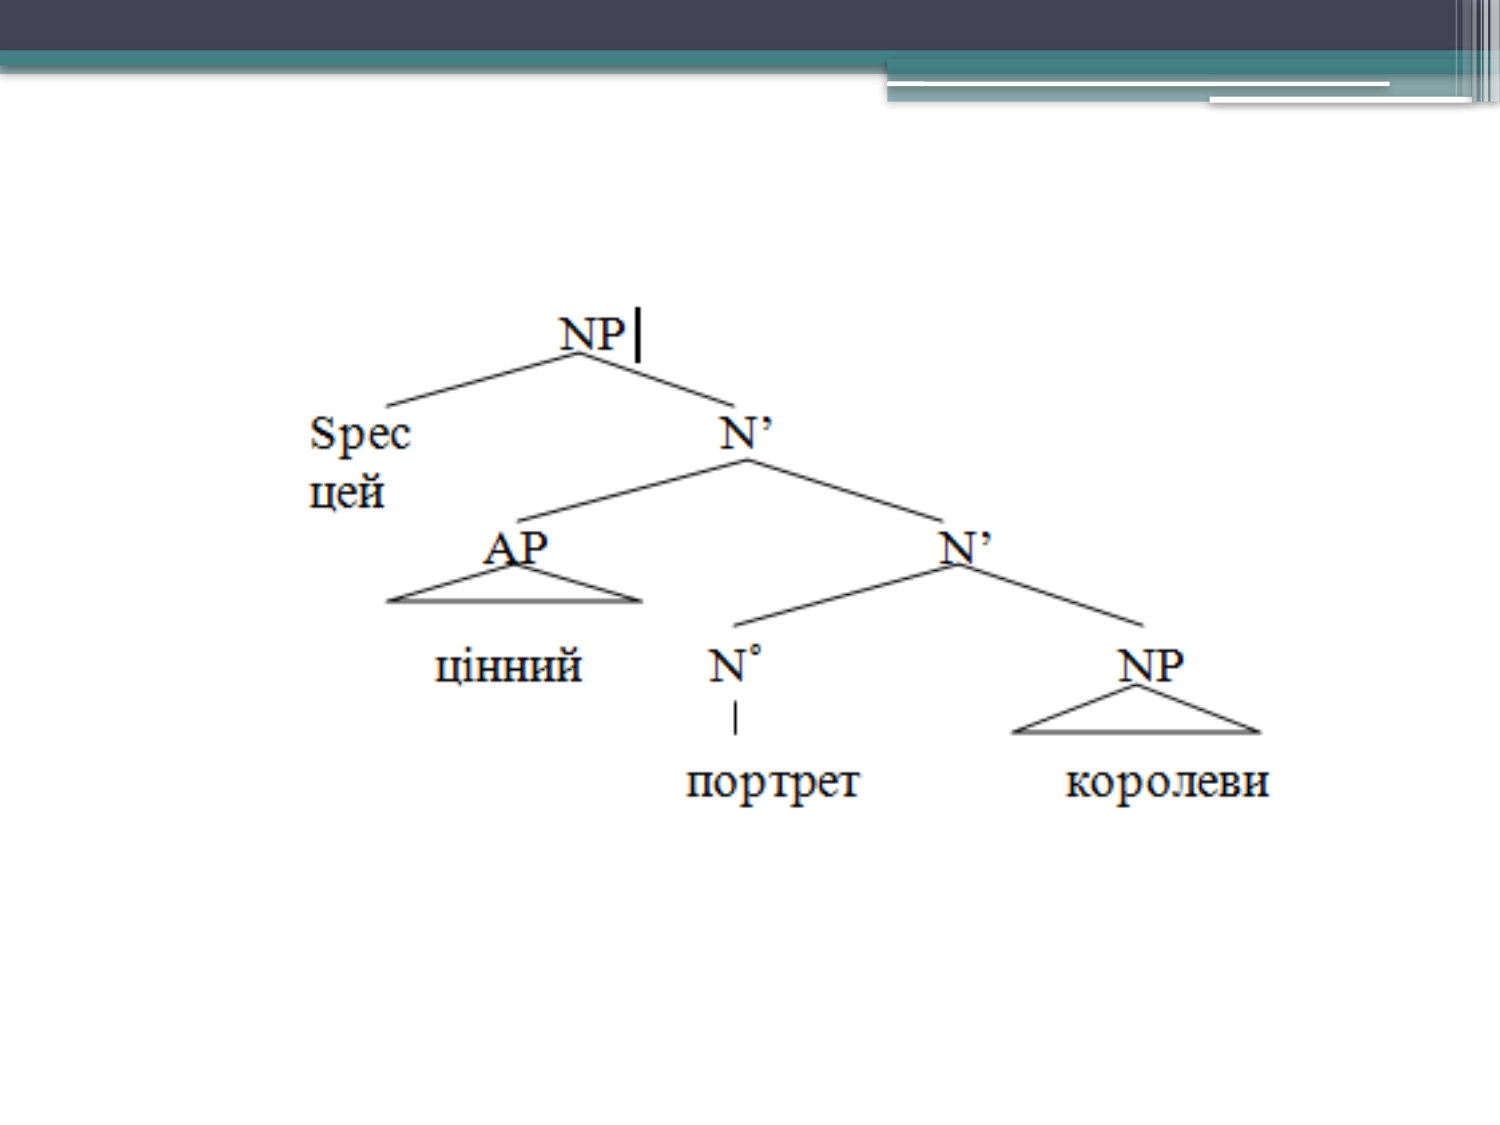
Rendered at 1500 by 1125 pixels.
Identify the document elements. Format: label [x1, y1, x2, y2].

picture [227, 257, 1339, 891]
